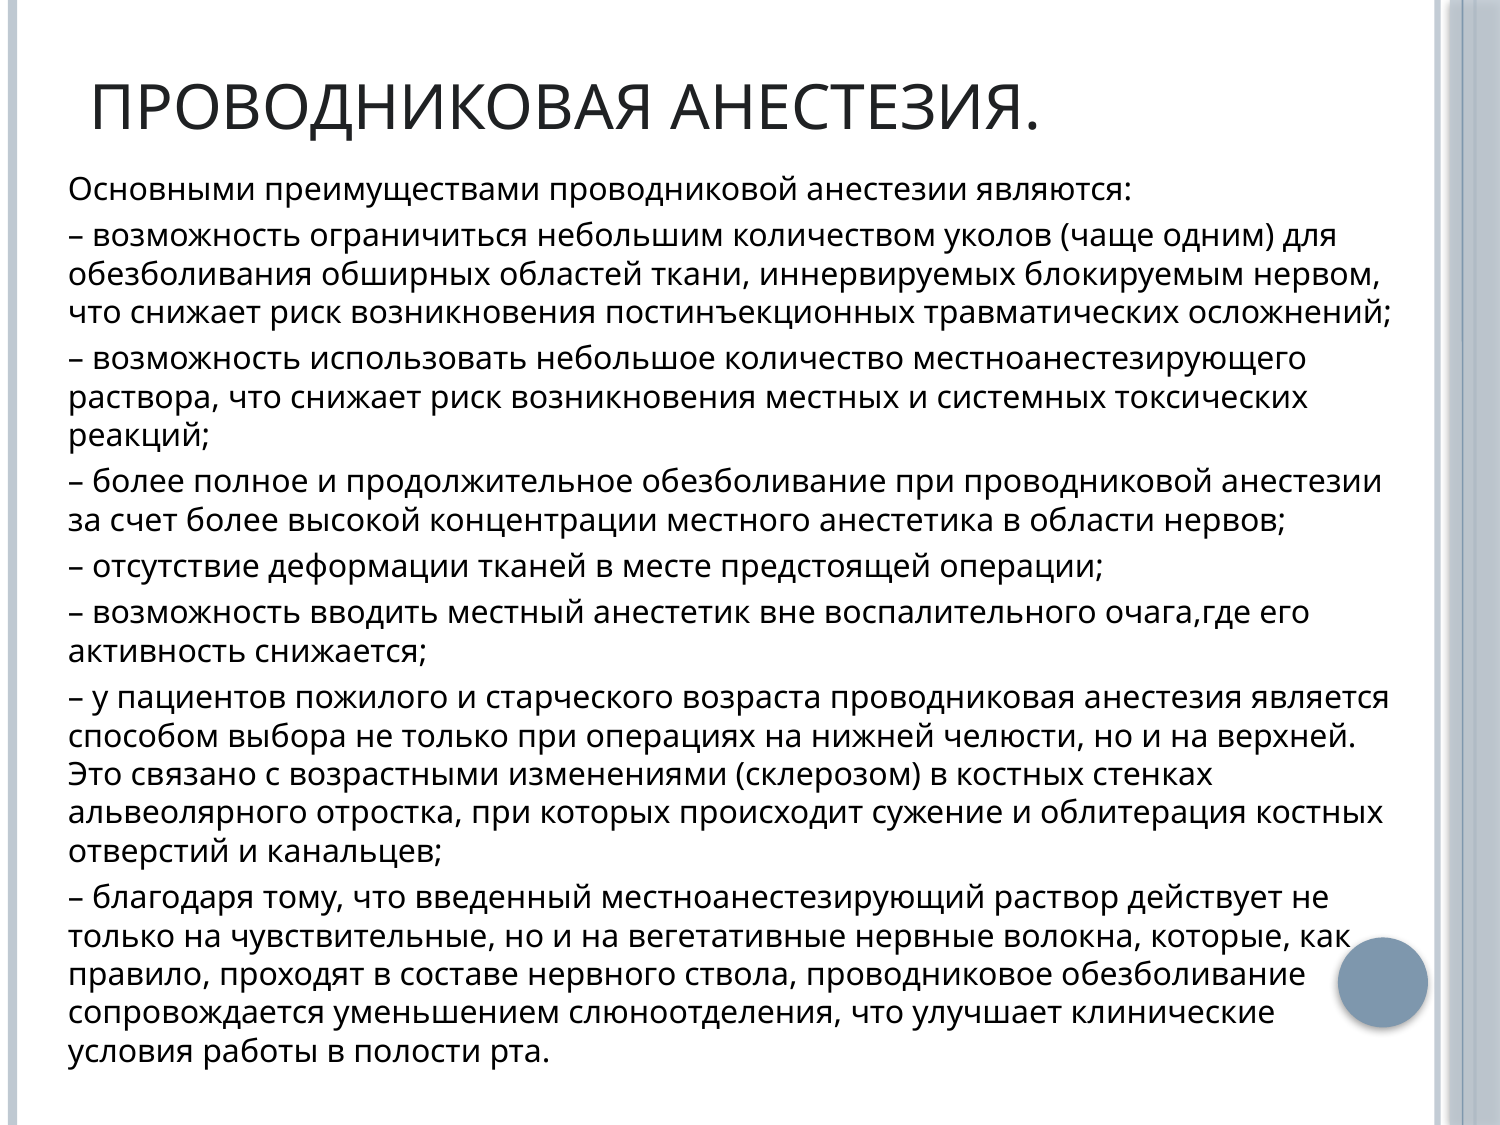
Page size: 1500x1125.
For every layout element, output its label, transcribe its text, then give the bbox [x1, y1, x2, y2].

title Проводниковая анестезия. [75, 45, 1329, 149]
list Основными преимуществами проводниковой анестезии являются: – возможность ограничиться небольшим количеством уколов (чаще одним) для обезболивания обширных областей ткани, иннервируемых блокируемым нервом, что снижает риск возникновения постинъекционных травматических осложнений; – возможность использовать небольшое количество местноанестезирующего раствора, что снижает риск возникновения местных и системных токсических реакций; – более полное и продолжительное обезболивание при проводниковой анестезии за счет более высокой концентрации местного анестетика в области нервов; – отсутствие деформации тканей в месте предстоящей операции; – возможность вводить местный анестетик вне воспалительного очага,где его активность снижается; – у пациентов пожилого и старческого возраста проводниковая анестезия является способом выбора не только при операциях на нижней челюсти, но и на верхней. Это связано с возрастными изменениями (склерозом) в костных стенках альвеолярного отростка, при которых происходит сужение и облитерация костных отверстий и канальцев; – благодаря тому, что введенный местноанестезирующий раствор действует не только на чувствительные, но и на вегетативные нервные волокна, которые, как правило, проходят в составе нервного ствола, проводниковое обезболивание сопровождается уменьшением слюноотделения, что улучшает клинические условия работы в полости рта. [53, 160, 1412, 1125]
